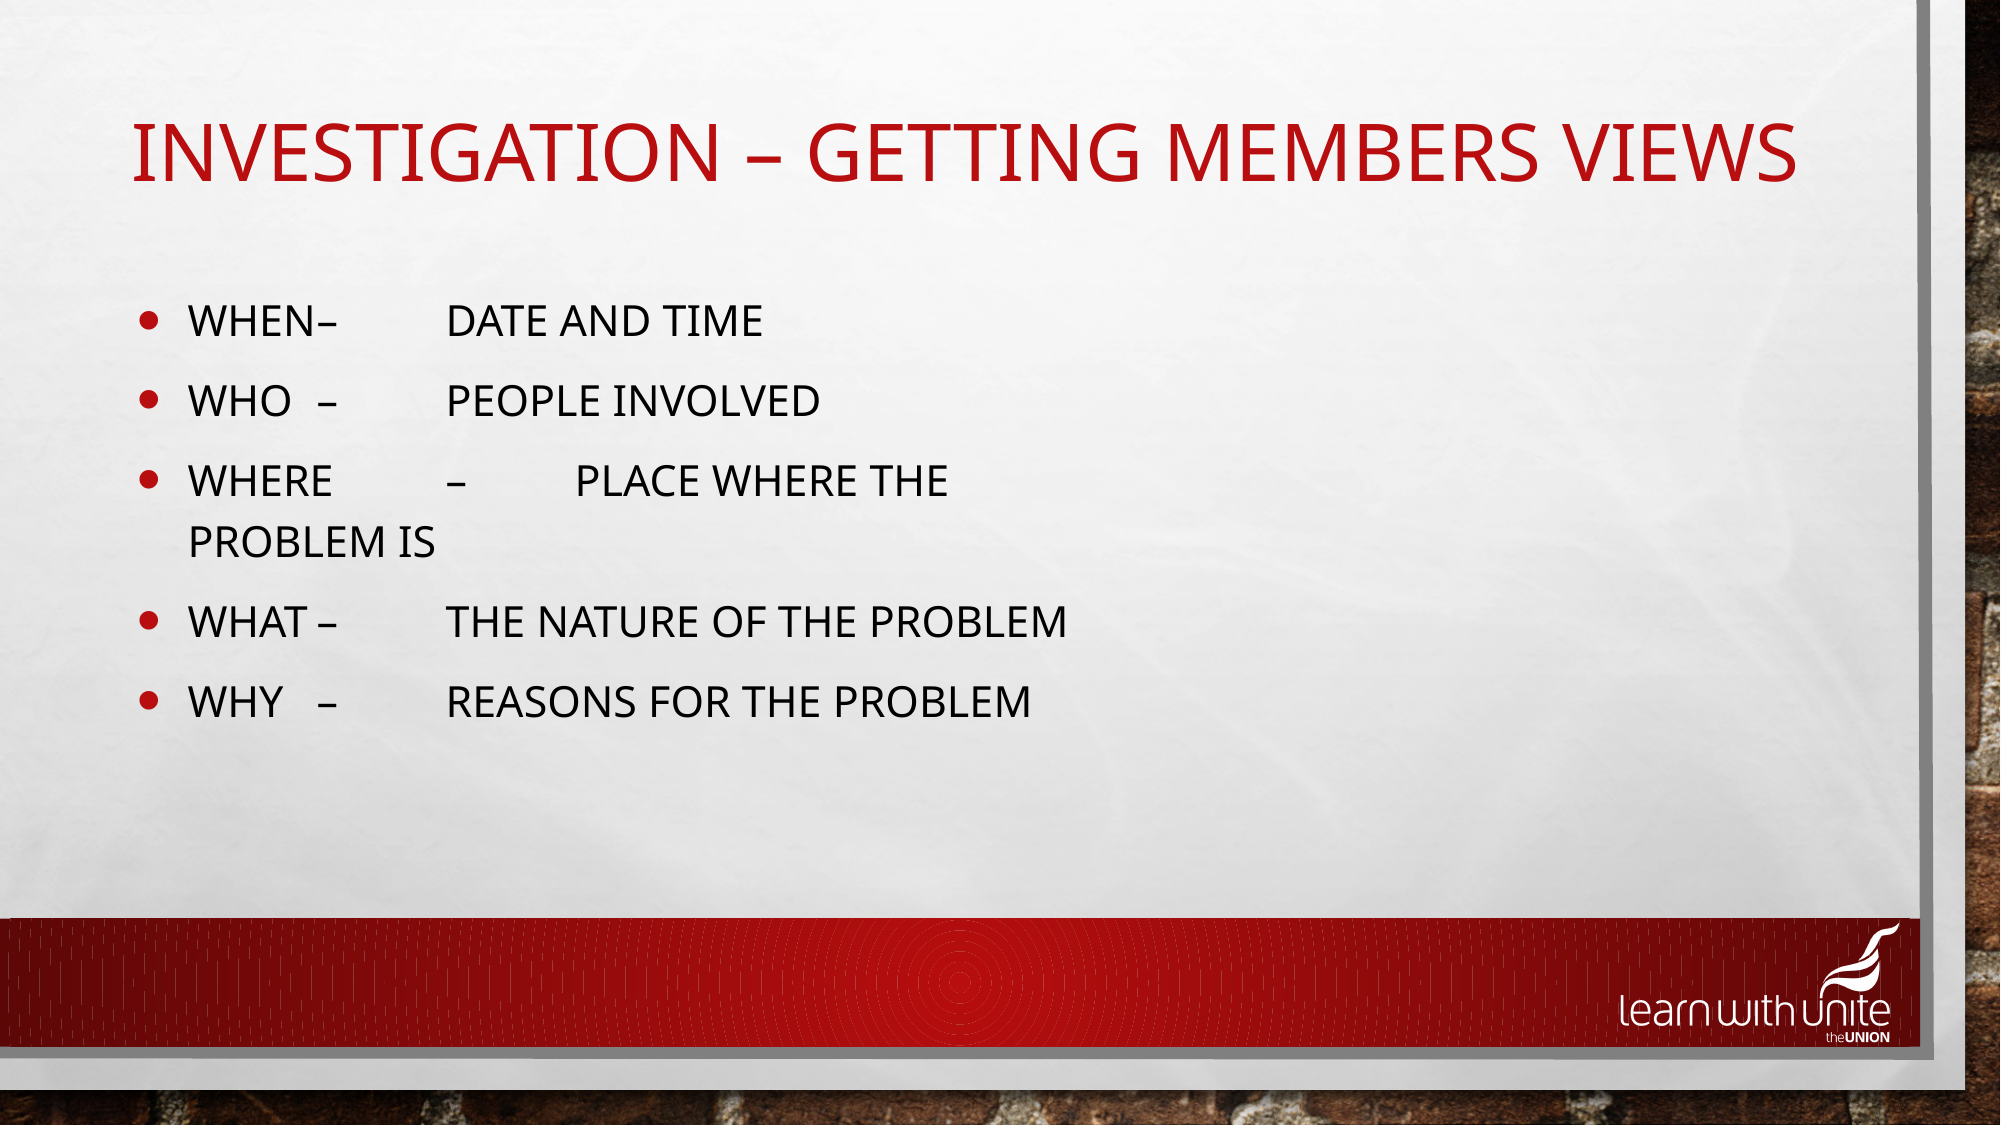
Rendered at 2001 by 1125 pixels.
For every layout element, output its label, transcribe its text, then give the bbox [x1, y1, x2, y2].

list When – date and time Who – people involved Where – place where the problem is What – the nature of the problem Why – reasons for the problem [121, 269, 1089, 740]
picture [0, 0, 2000, 1125]
title Investigation – getting members views [116, 94, 1884, 217]
picture [1614, 913, 1906, 1061]
